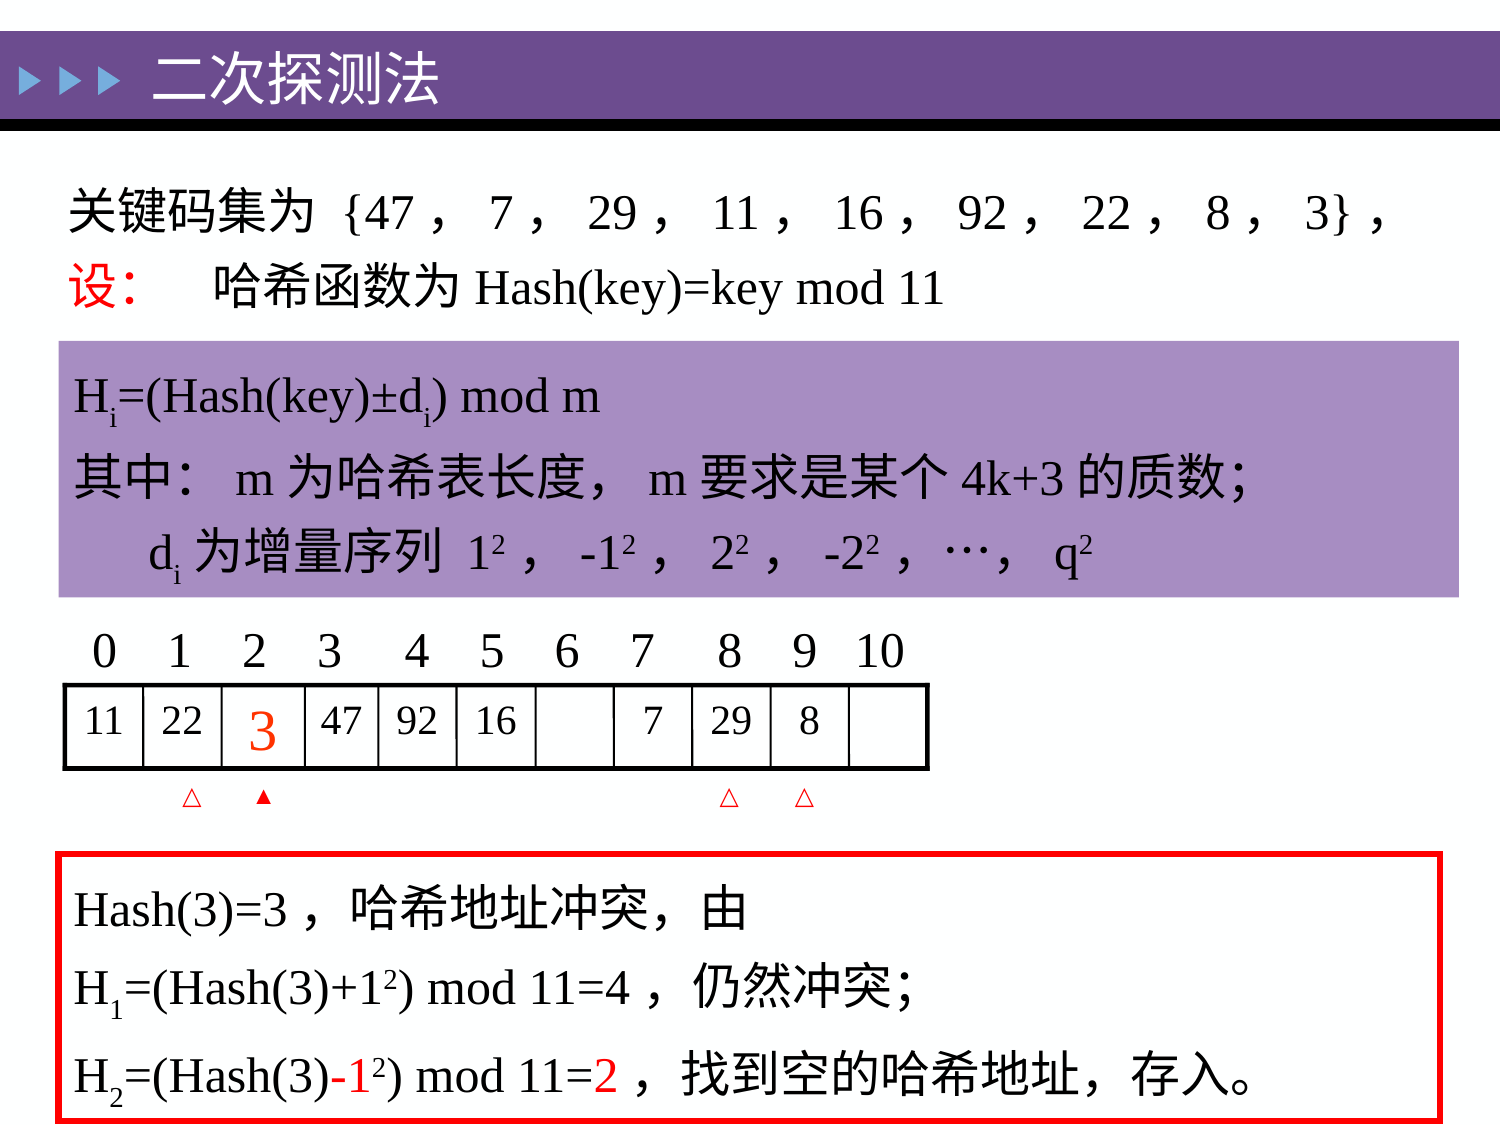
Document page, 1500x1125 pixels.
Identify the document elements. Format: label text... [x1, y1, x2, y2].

text_box 关键码集为 {47，7，29，11，16，92，22，8，3}， 设： 哈希函数为Hash(key)=key mod 11 [52, 156, 1447, 322]
text_box Hash(3)=3，哈希地址冲突，由 H1=(Hash(3)+12) mod 11=4，仍然冲突； H2=(Hash(3)-12) mod 11=2，找到空的哈希地址，存入。 [58, 854, 1441, 1121]
text_box 二次探测法 [135, 34, 797, 120]
text_box Hi=(Hash(key)±di) mod m 其中：m为哈希表长度，m要求是某个4k+3的质数； di为增量序列 12，-12，22，-22，…，q2 [58, 340, 1459, 598]
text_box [64, 609, 953, 818]
